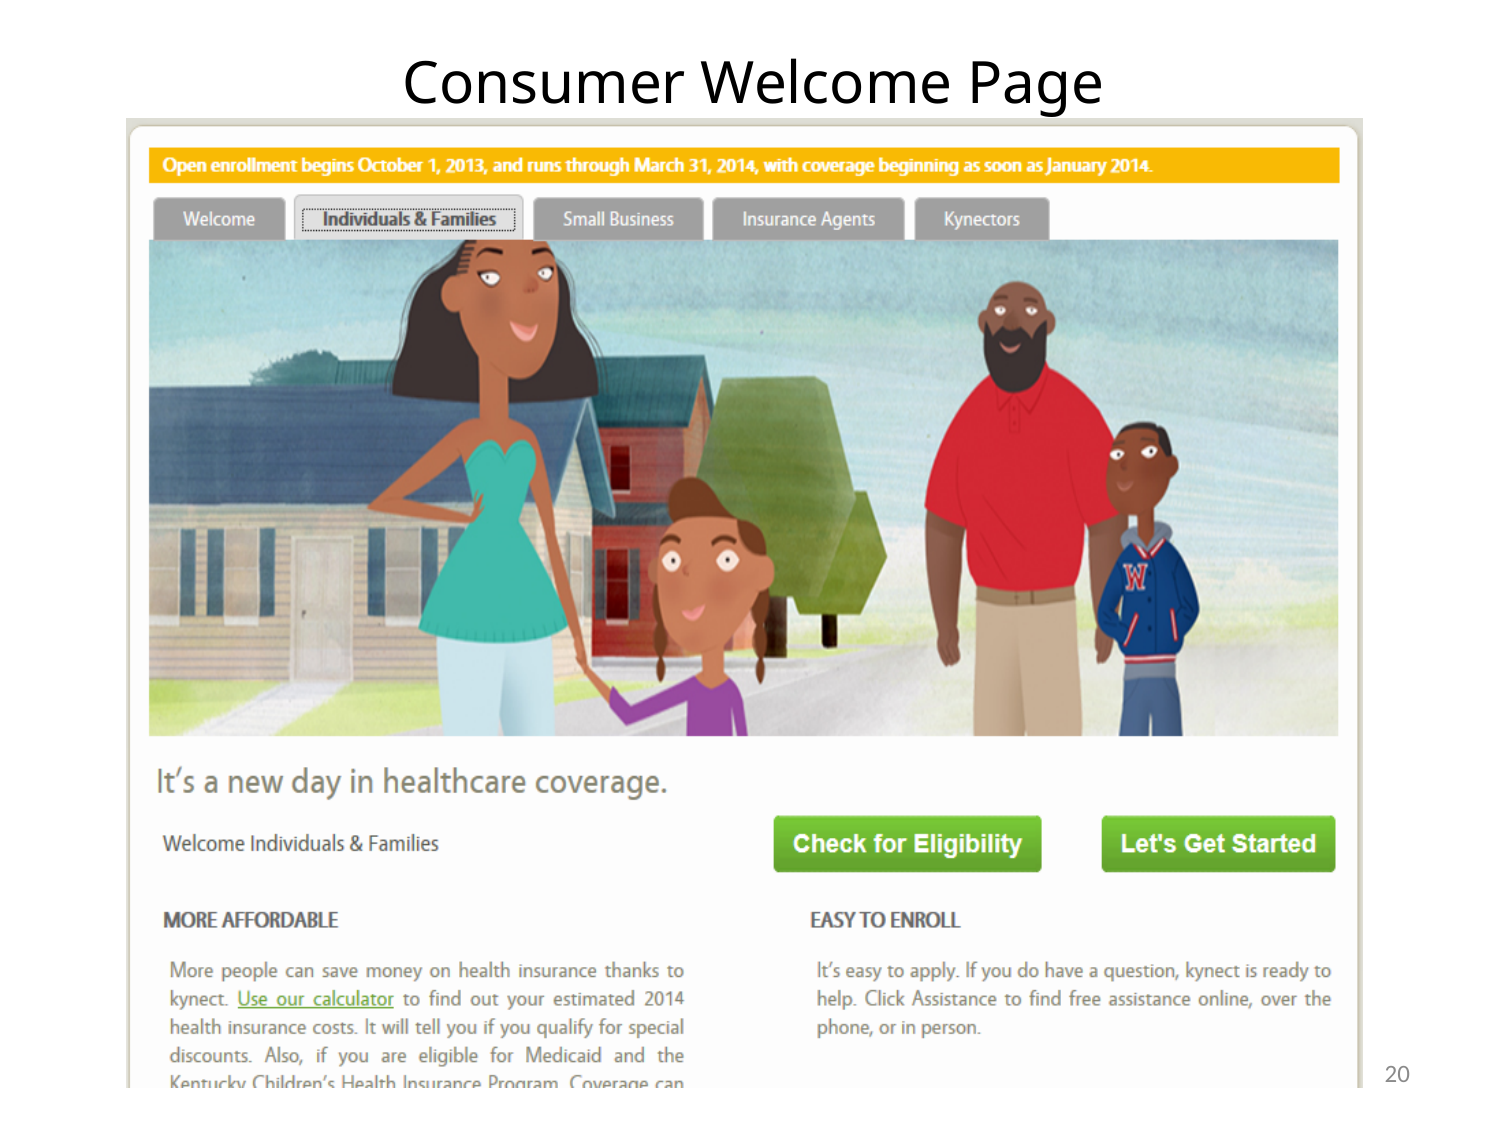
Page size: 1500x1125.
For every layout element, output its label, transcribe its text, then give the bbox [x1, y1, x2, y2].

picture [125, 117, 1363, 1088]
slide_number 20 [1074, 1042, 1425, 1103]
text_box Consumer Welcome Page [387, 37, 1425, 188]
